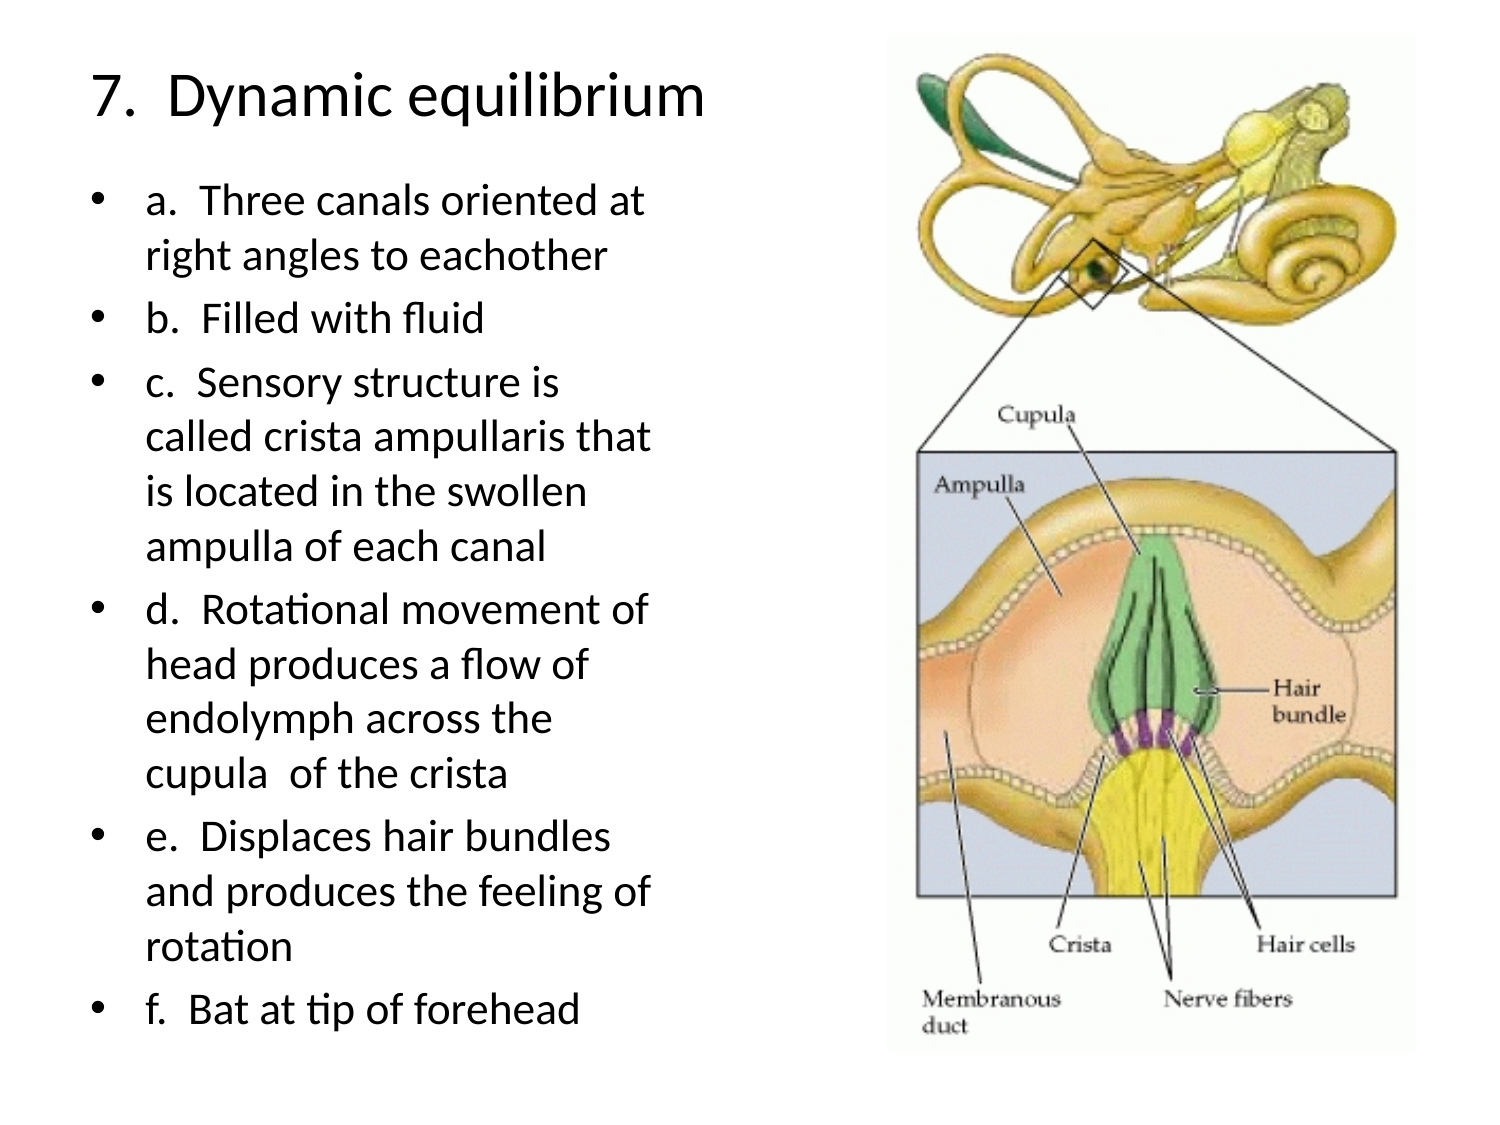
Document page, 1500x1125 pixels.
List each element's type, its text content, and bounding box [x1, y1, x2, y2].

picture [887, 35, 1416, 1052]
list a. Three canals oriented at right angles to eachother b. Filled with fluid c. Sensory structure is called crista ampullaris that is located in the swollen ampulla of each canal d. Rotational movement of head produces a flow of endolymph across the cupula of the crista e. Displaces hair bundles and produces the feeling of rotation f. Bat at tip of forehead [75, 162, 688, 1052]
title 7. Dynamic equilibrium [75, 45, 763, 138]
